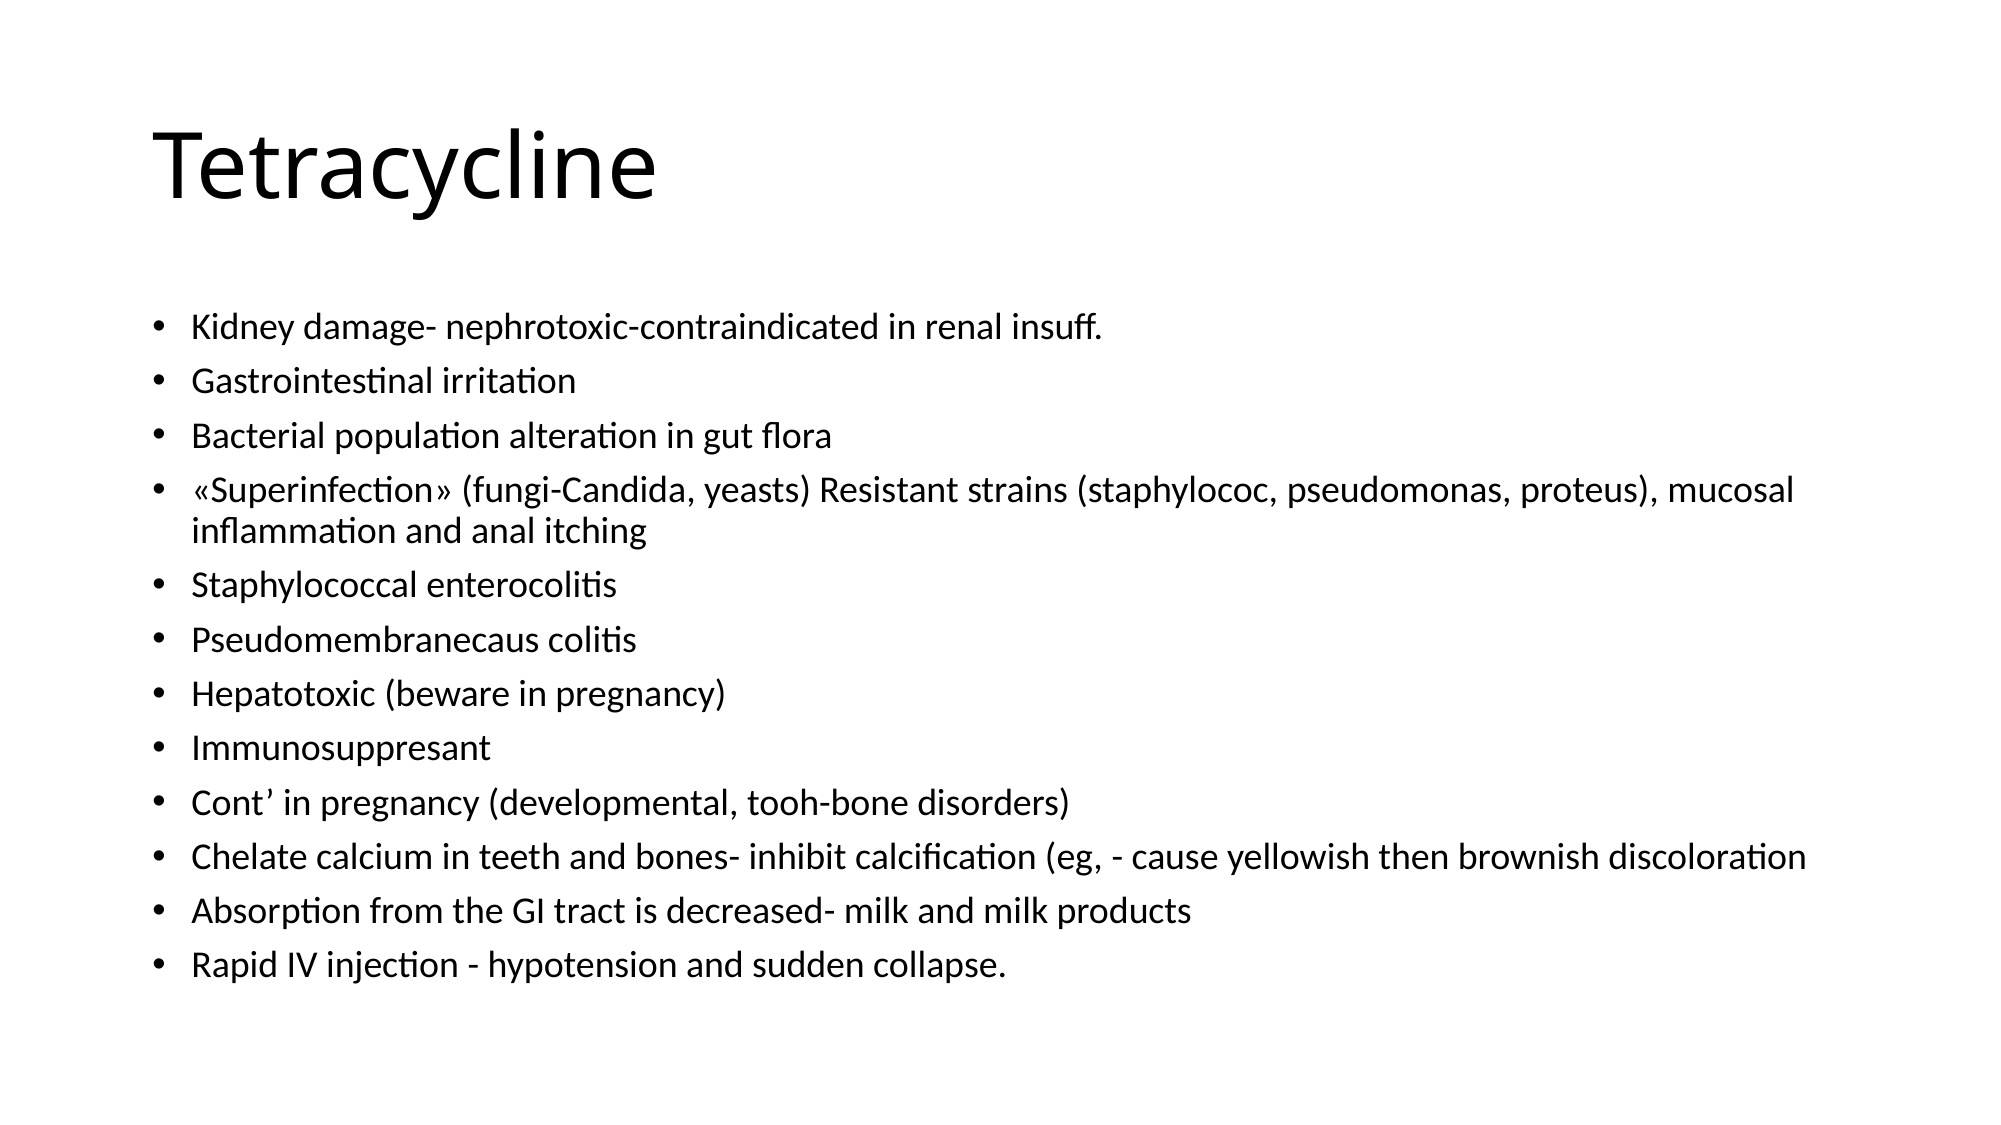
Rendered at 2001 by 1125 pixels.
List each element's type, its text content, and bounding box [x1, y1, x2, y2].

list Kidney damage- nephrotoxic-contraindicated in renal insuff. Gastrointestinal irritation Bacterial population alteration in gut flora «Superinfection» (fungi-Candida, yeasts) Resistant strains (staphylococ, pseudomonas, proteus), mucosal inflammation and anal itching Staphylococcal enterocolitis Pseudomembranecaus colitis Hepatotoxic (beware in pregnancy) Immunosuppresant Cont’ in pregnancy (developmental, tooh-bone disorders) Chelate calcium in teeth and bones- inhibit calcification (eg, - cause yellowish then brownish discoloration Absorption from the GI tract is decreased- milk and milk products Rapid IV injection - hypotension and sudden collapse. [137, 299, 1863, 1014]
title Tetracycline [137, 59, 1863, 278]
